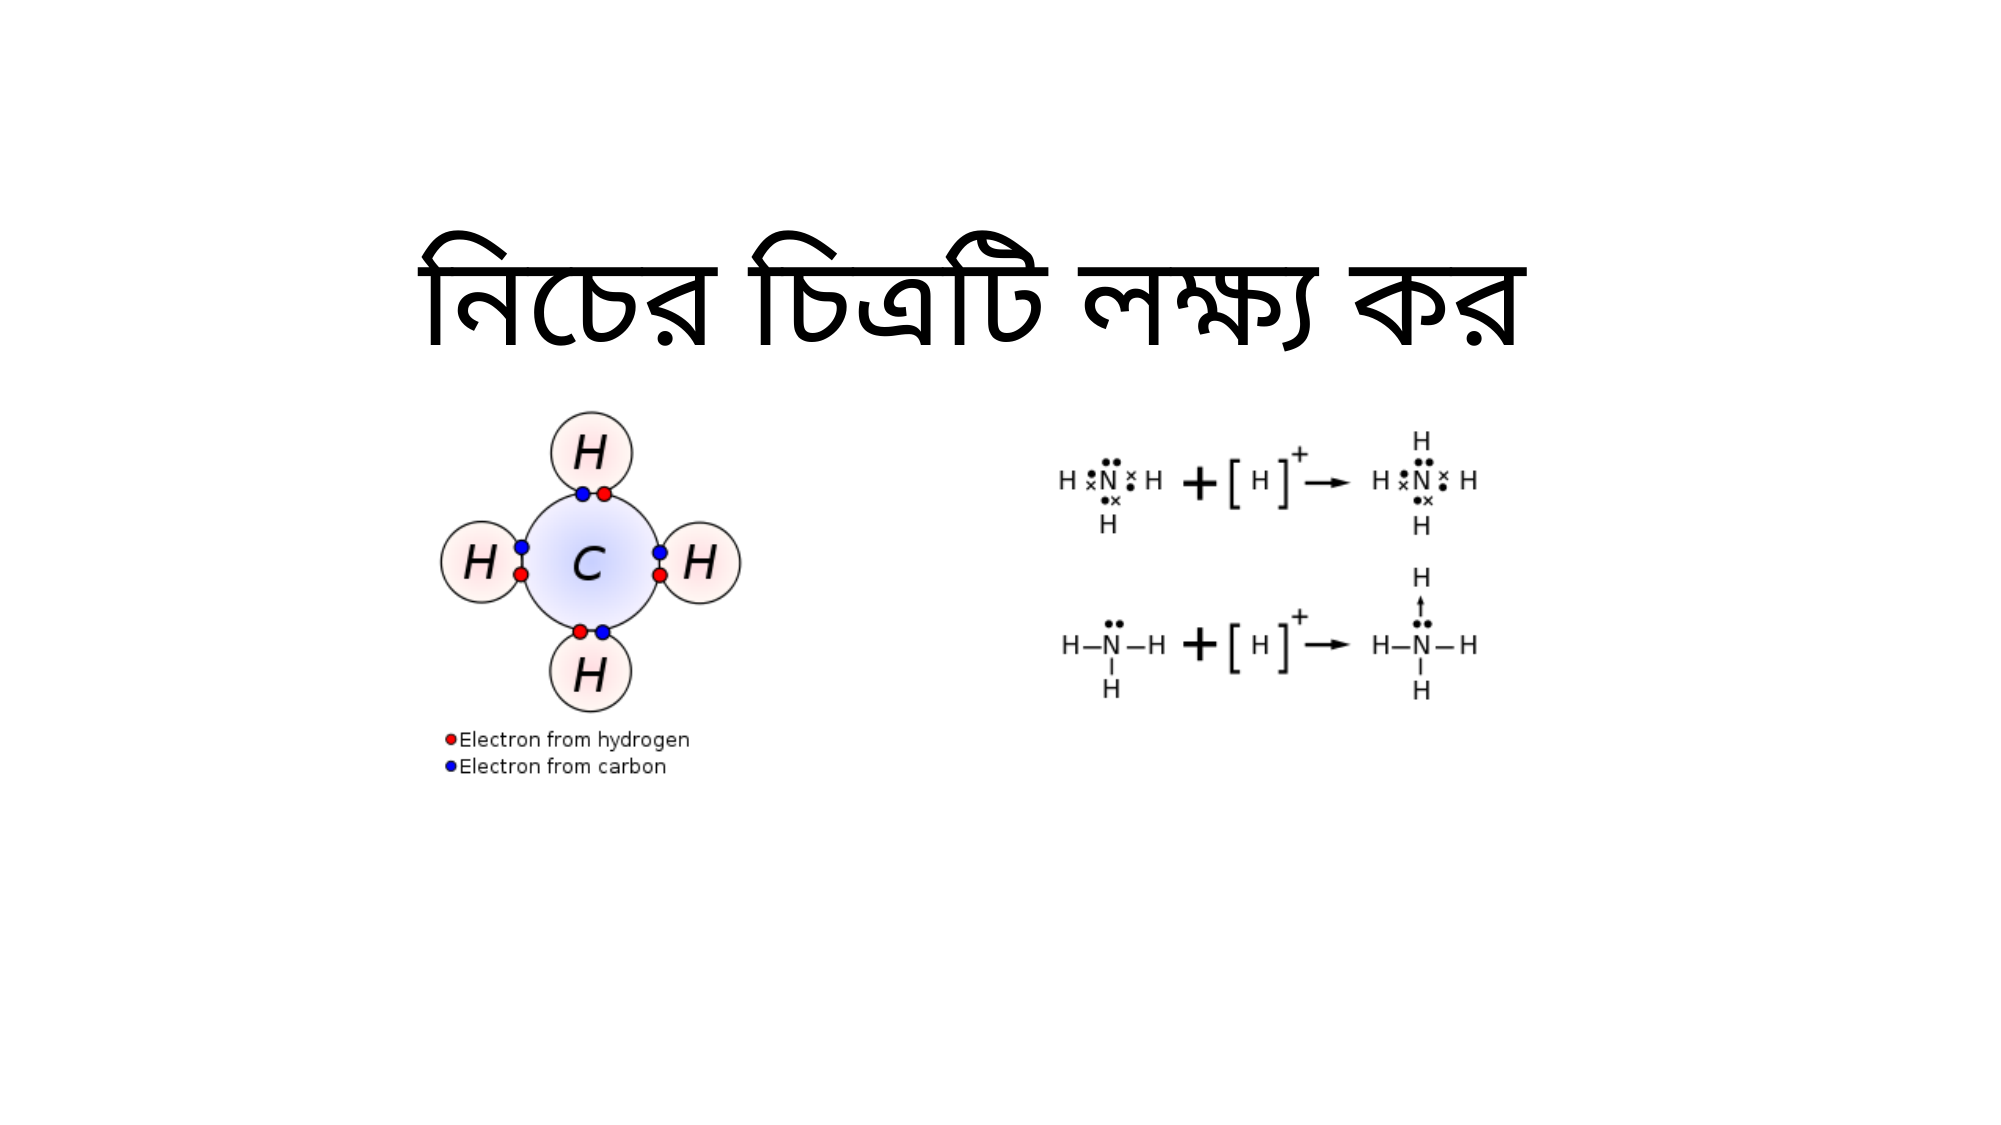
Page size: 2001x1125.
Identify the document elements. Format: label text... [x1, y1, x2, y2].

picture [1016, 405, 1533, 728]
picture [433, 405, 747, 783]
title নিচের চিত্রটি লক্ষ্য কর [329, 88, 1649, 381]
